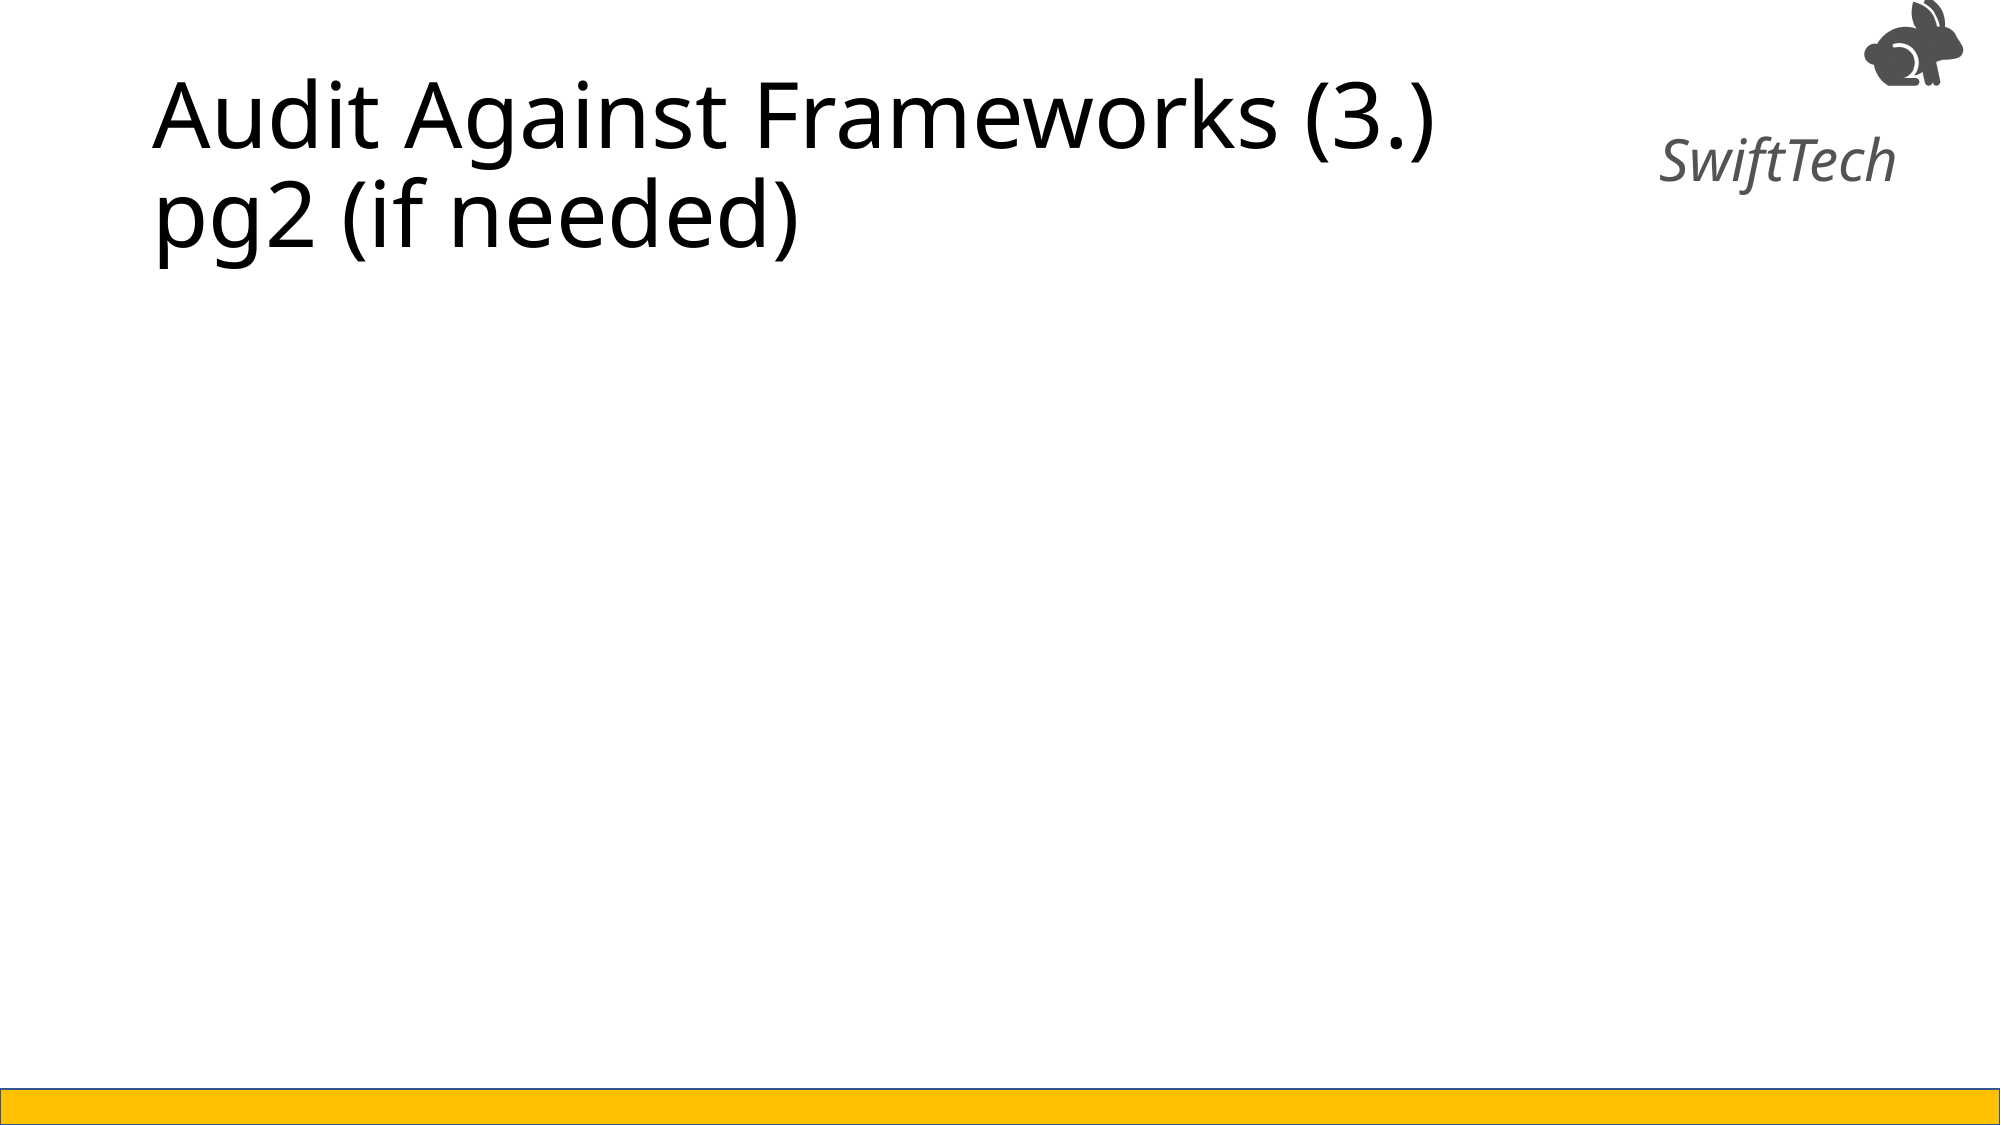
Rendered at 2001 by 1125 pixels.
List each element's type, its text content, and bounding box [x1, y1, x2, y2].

text_box [0, 1088, 2000, 1125]
picture [1851, 0, 1977, 104]
title Audit Against Frameworks (3.) pg2 (if needed) [137, 59, 1459, 278]
text_box SwiftTech [1644, 51, 2000, 275]
